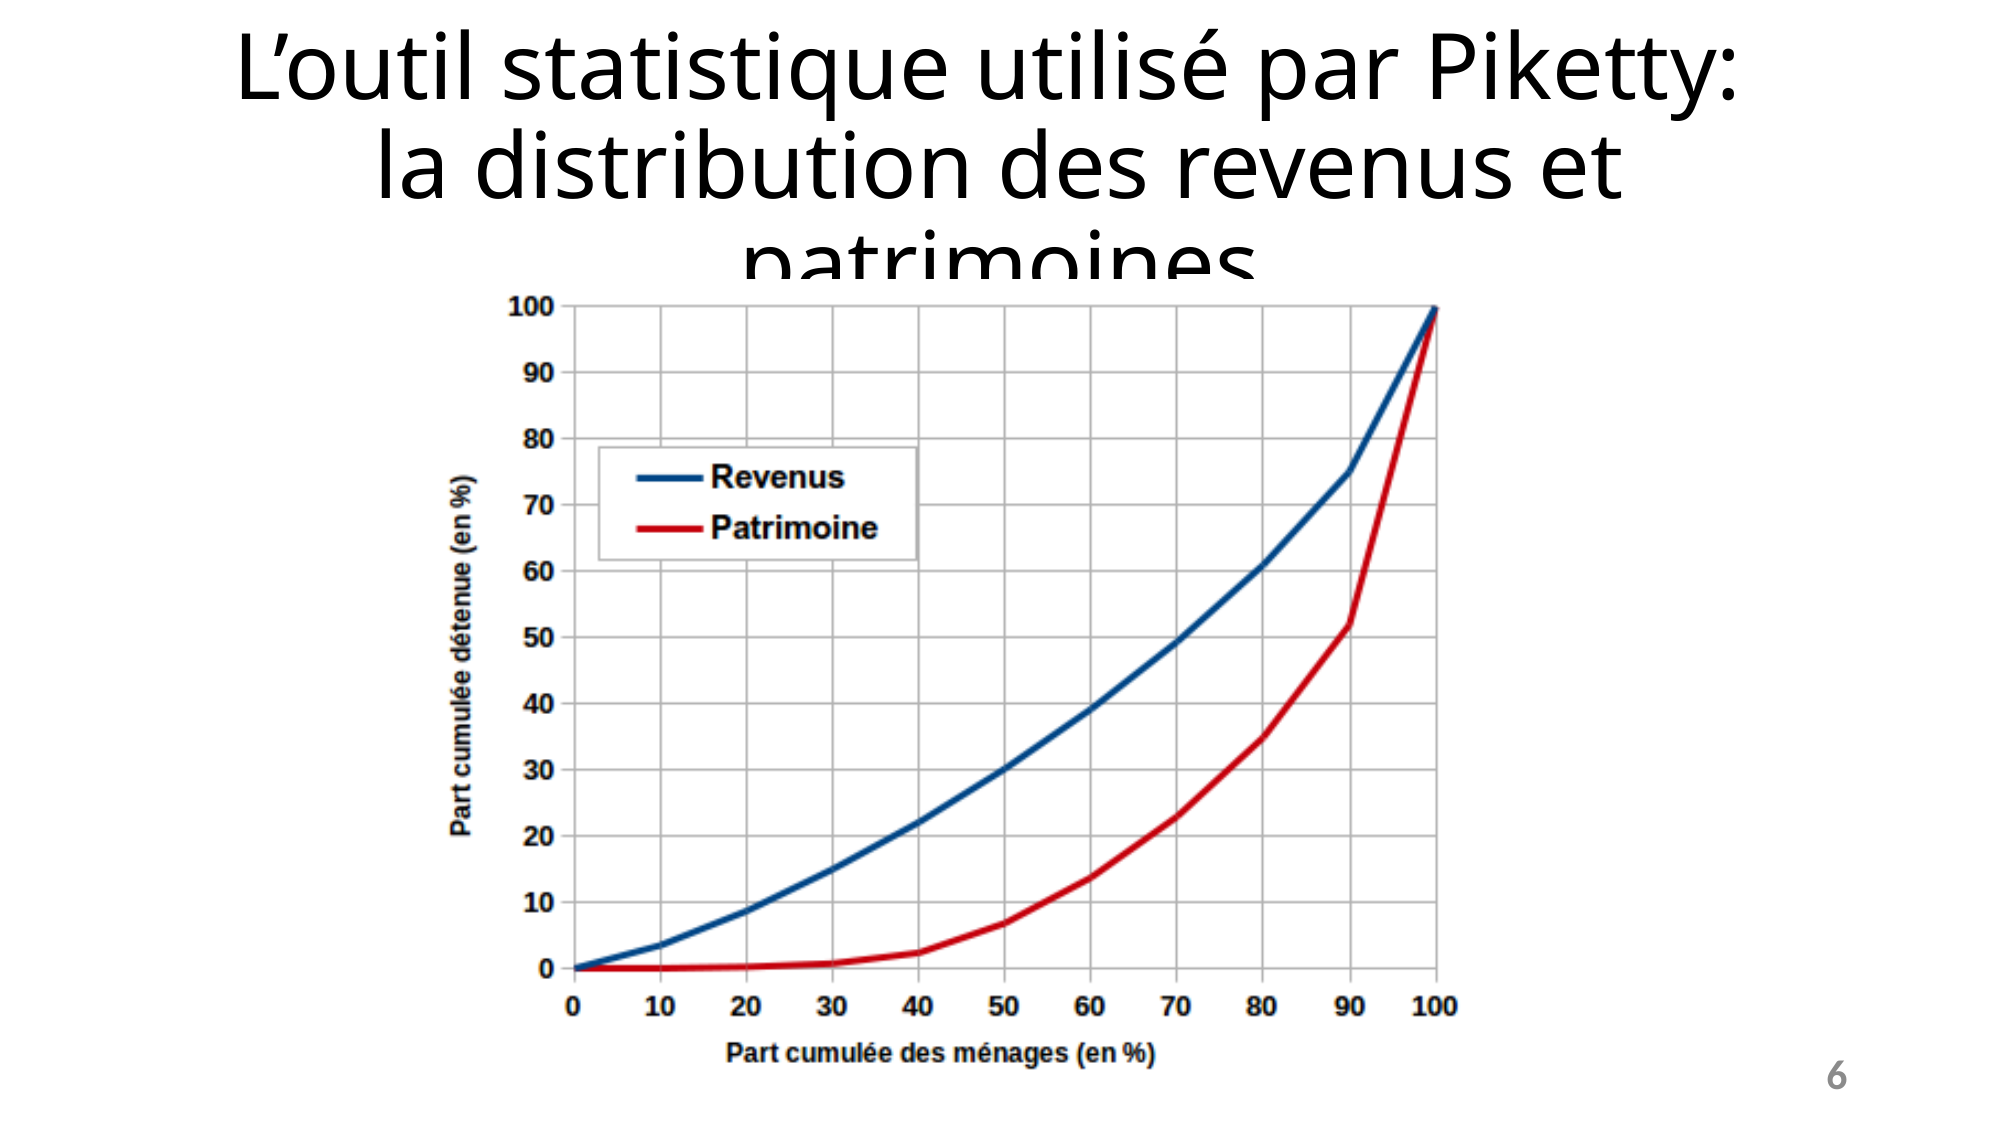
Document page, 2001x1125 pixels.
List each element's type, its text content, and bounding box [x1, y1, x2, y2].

title L’outil statistique utilisé par Piketty: la distribution des revenus et patrimoines [137, 59, 1863, 278]
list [420, 279, 1467, 1107]
slide_number 6 [1467, 1042, 1863, 1103]
